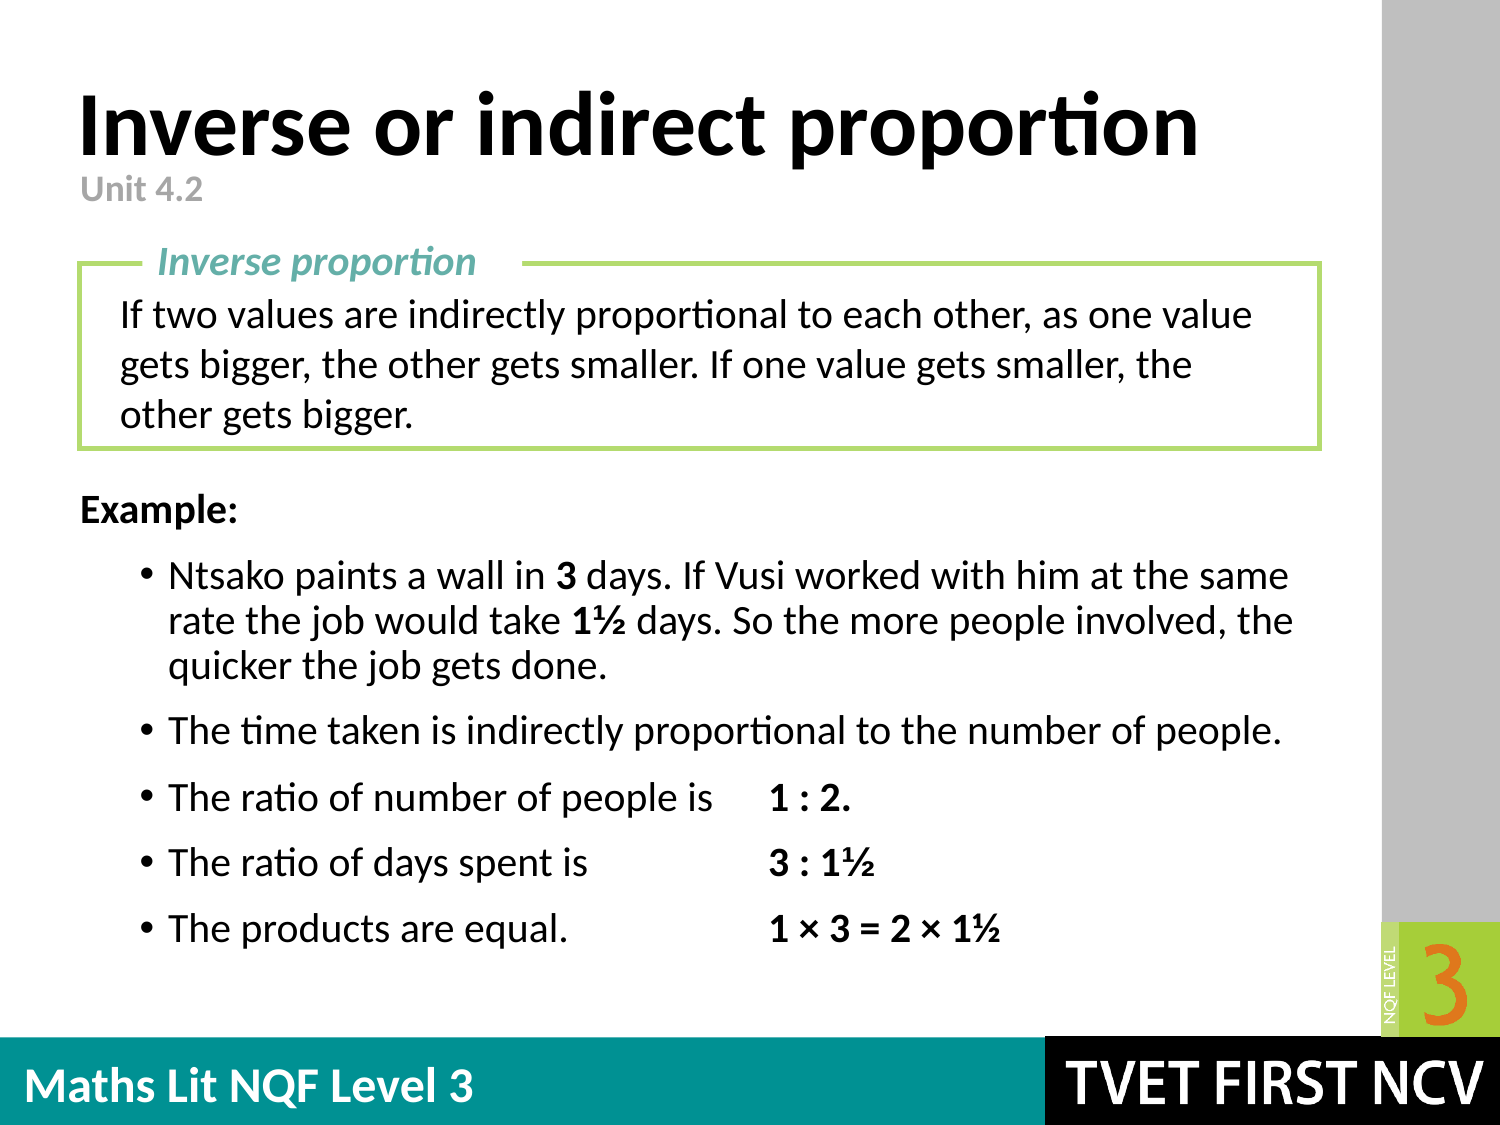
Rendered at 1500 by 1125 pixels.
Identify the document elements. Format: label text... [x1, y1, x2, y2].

list Example: Ntsako paints a wall in 3 days. If Vusi worked with him at the same rate the job would take 1½ days. So the more people involved, the quicker the job gets done. The time taken is indirectly proportional to the number of people. The ratio of number of people is 1 : 2. The ratio of days spent is 3 : 1½ The products are equal. 1 × 3 = 2 × 1½ [65, 480, 1363, 997]
title Inverse or indirect proportion [62, 68, 1360, 187]
picture [1065, 1050, 1484, 1120]
text_box [78, 262, 1320, 449]
text_box Inverse proportion [142, 231, 523, 278]
text_box If two values are indirectly proportional to each other, as one value gets bigger, the other gets smaller. If one value gets smaller, the other gets bigger. [105, 278, 1299, 444]
list Unit 4.2 [65, 161, 1363, 212]
picture [1381, 922, 1500, 1037]
